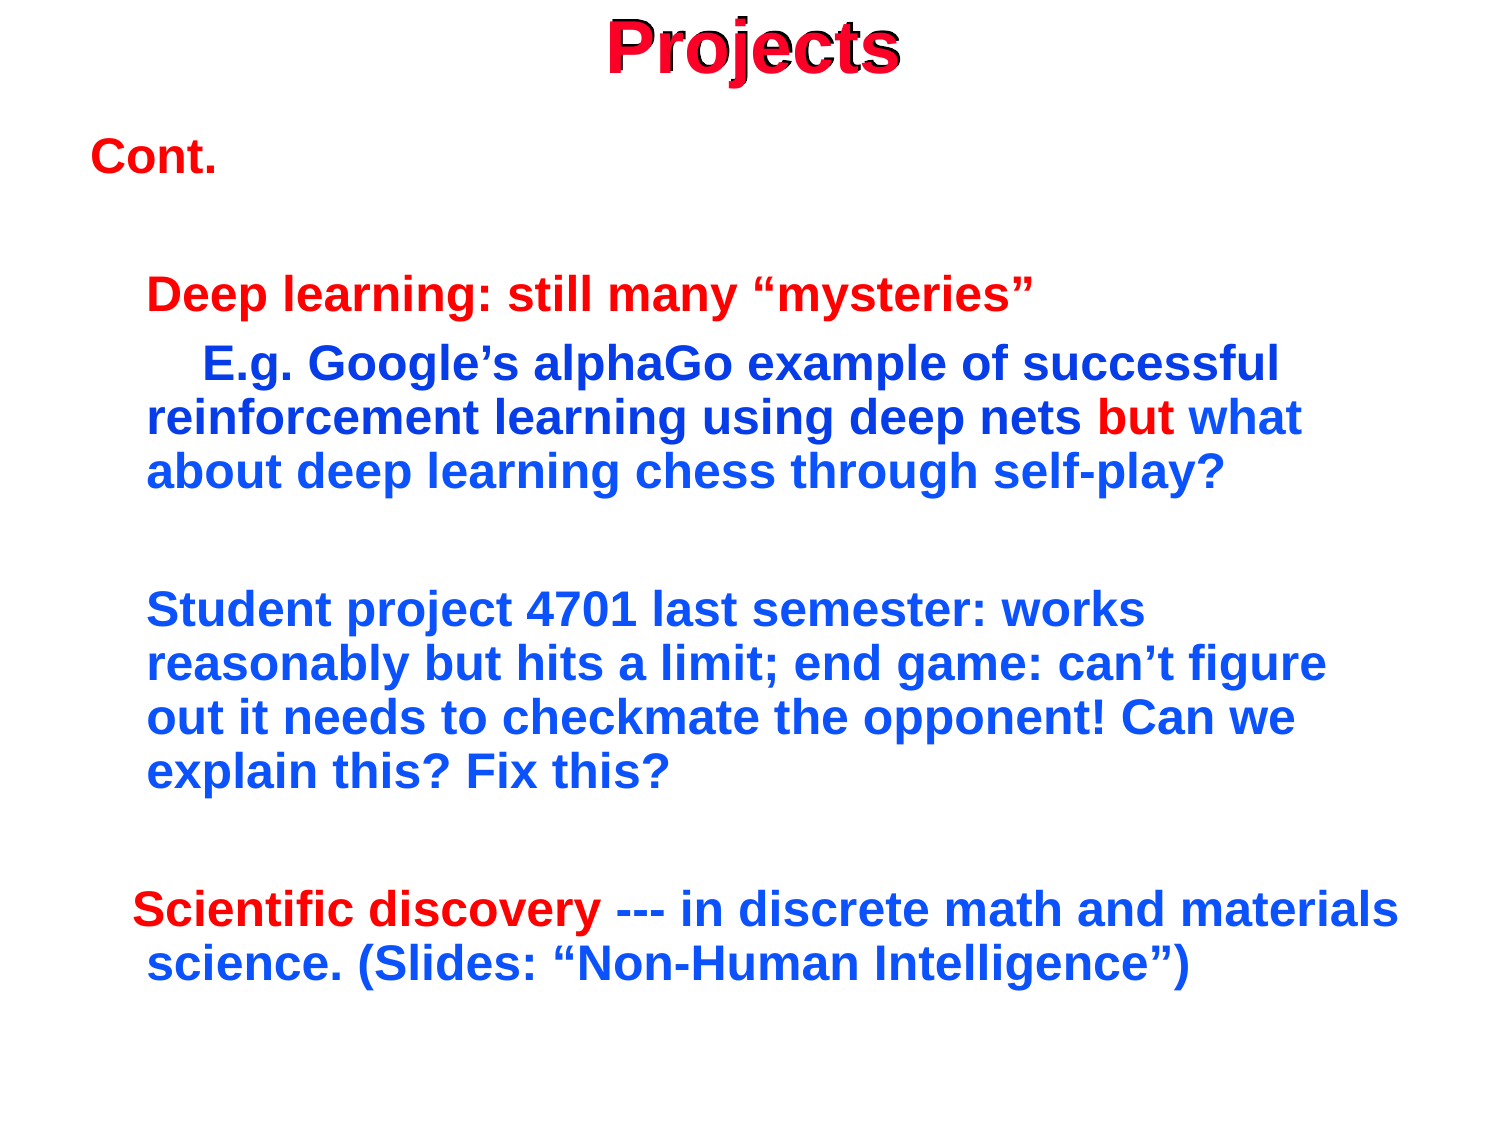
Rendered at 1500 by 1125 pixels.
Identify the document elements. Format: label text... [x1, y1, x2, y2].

title Projects [163, 0, 1344, 122]
list Cont. Deep learning: still many “mysteries” E.g. Google’s alphaGo example of successful reinforcement learning using deep nets but what about deep learning chess through self-play? Student project 4701 last semester: works reasonably but hits a limit; end game: can’t figure out it needs to checkmate the opponent! Can we explain this? Fix this? Scientific discovery --- in discrete math and materials science. (Slides: “Non-Human Intelligence”) [74, 122, 1432, 1125]
